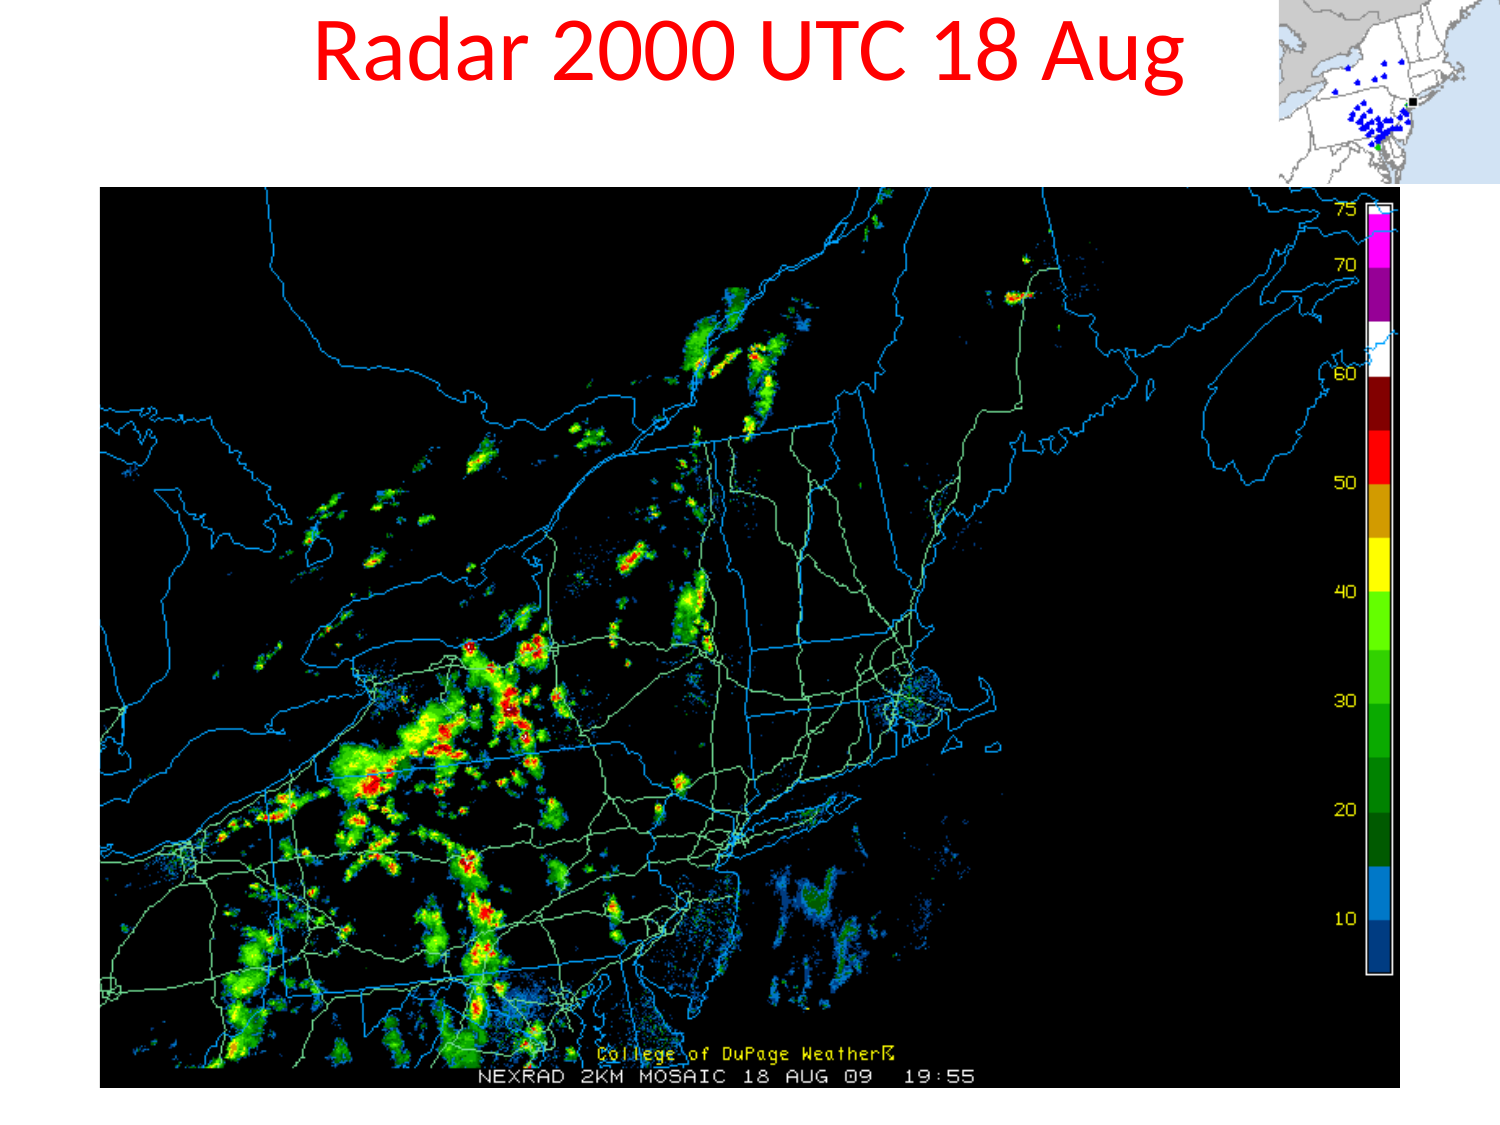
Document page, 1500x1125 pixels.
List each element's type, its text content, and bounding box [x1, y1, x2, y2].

picture [99, 187, 1401, 1088]
picture [1278, 0, 1500, 184]
text_box Radar 2000 UTC 18 Aug [156, 0, 1276, 138]
